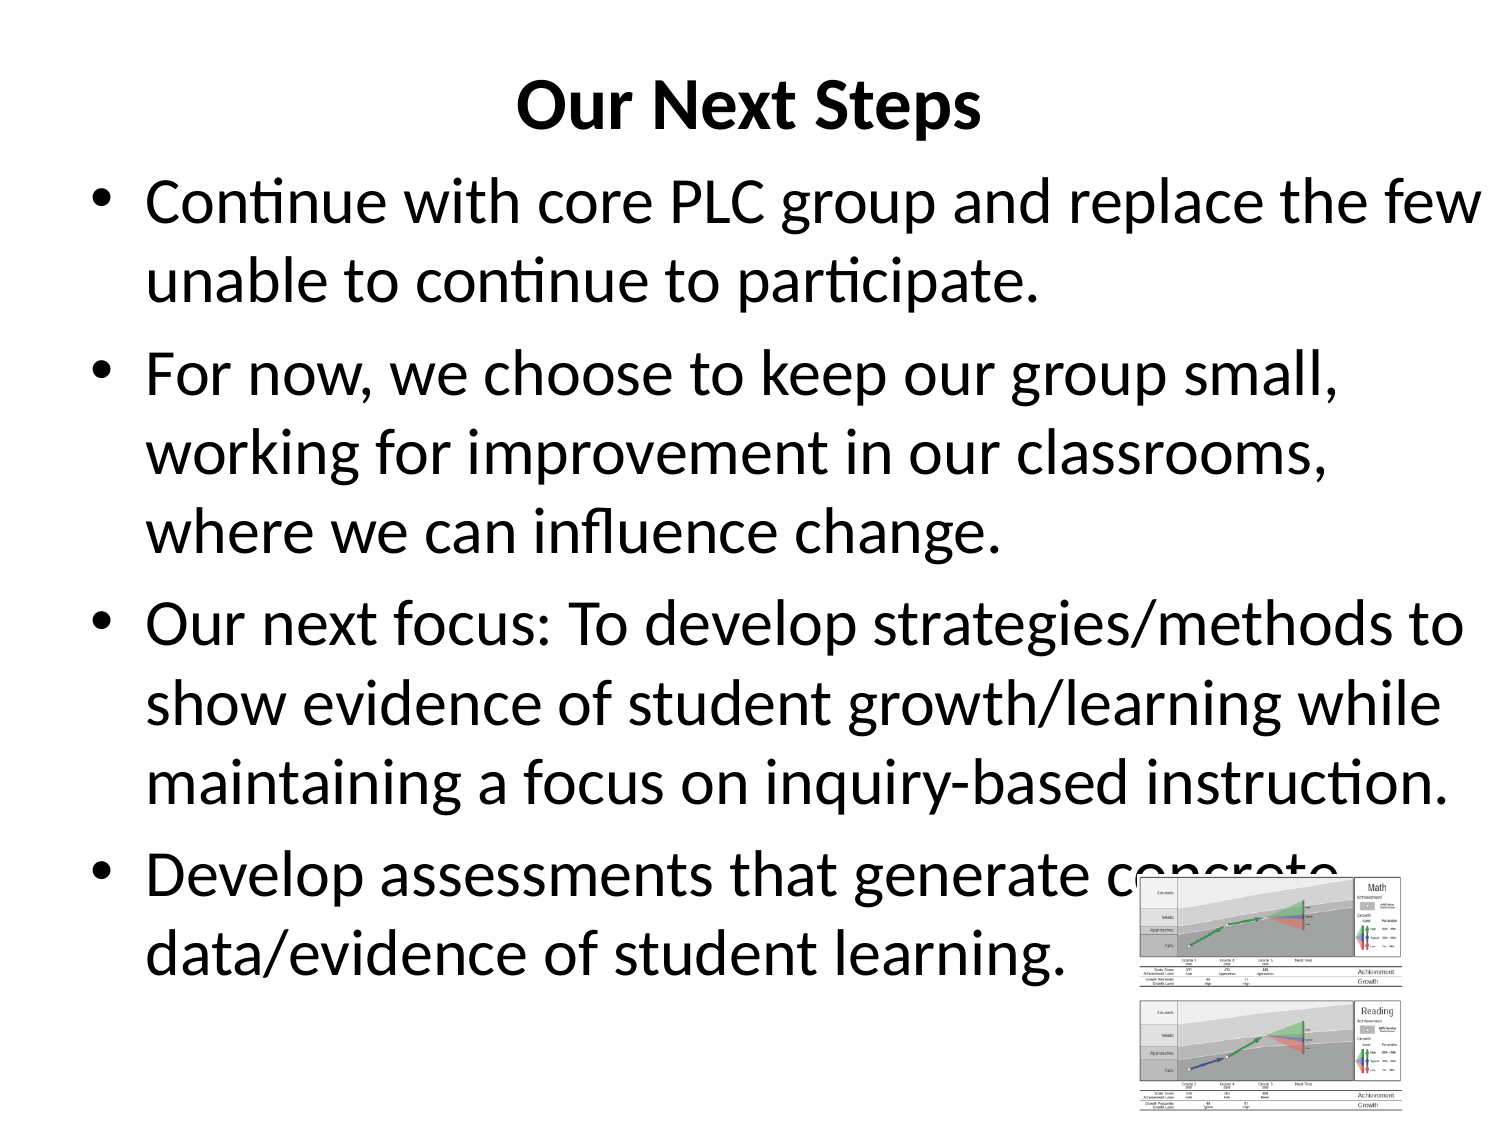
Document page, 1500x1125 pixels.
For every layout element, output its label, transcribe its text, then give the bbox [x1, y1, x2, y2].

title Our Next Steps [75, 6, 1425, 149]
picture [1137, 874, 1403, 1112]
list Continue with core PLC group and replace the few unable to continue to participate. For now, we choose to keep our group small, working for improvement in our classrooms, where we can influence change. Our next focus: To develop strategies/methods to show evidence of student growth/learning while maintaining a focus on inquiry-based instruction. Develop assessments that generate concrete data/evidence of student learning. [75, 149, 1500, 1005]
